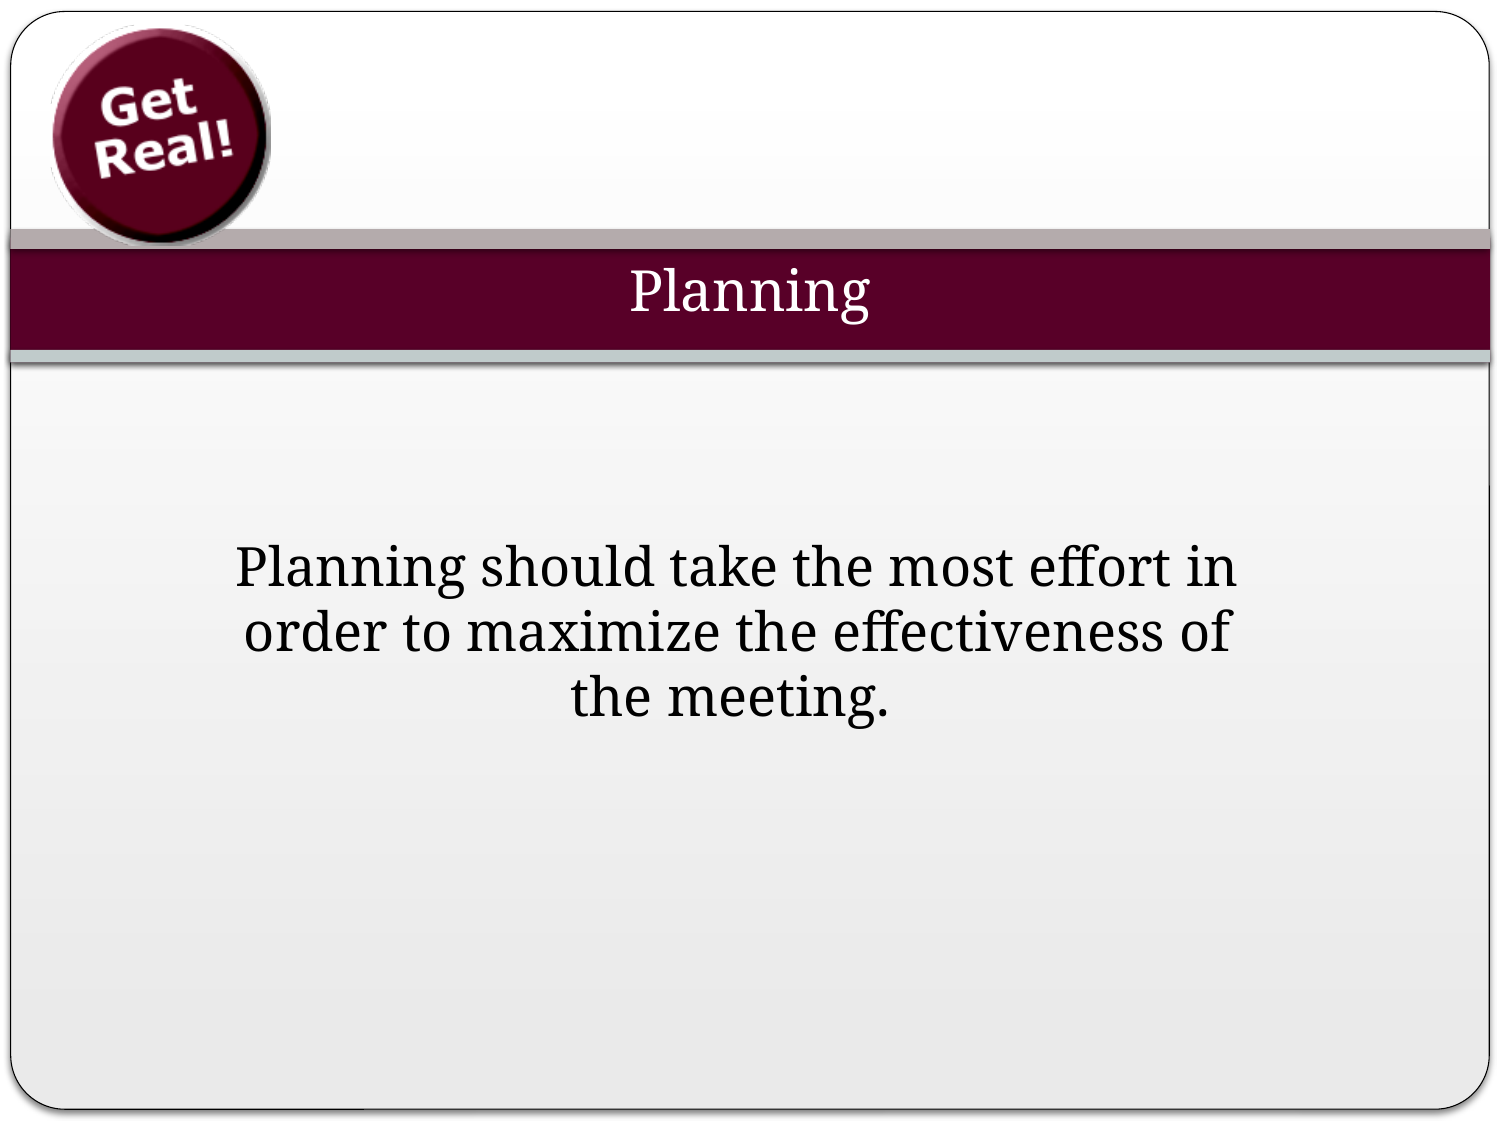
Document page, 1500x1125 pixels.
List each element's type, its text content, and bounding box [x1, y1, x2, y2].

subtitle Planning should take the most effort in order to maximize the effectiveness of the meeting. [212, 525, 1263, 788]
picture [12, 363, 1488, 1108]
picture [12, 12, 1488, 246]
title Planning [75, 247, 1425, 338]
